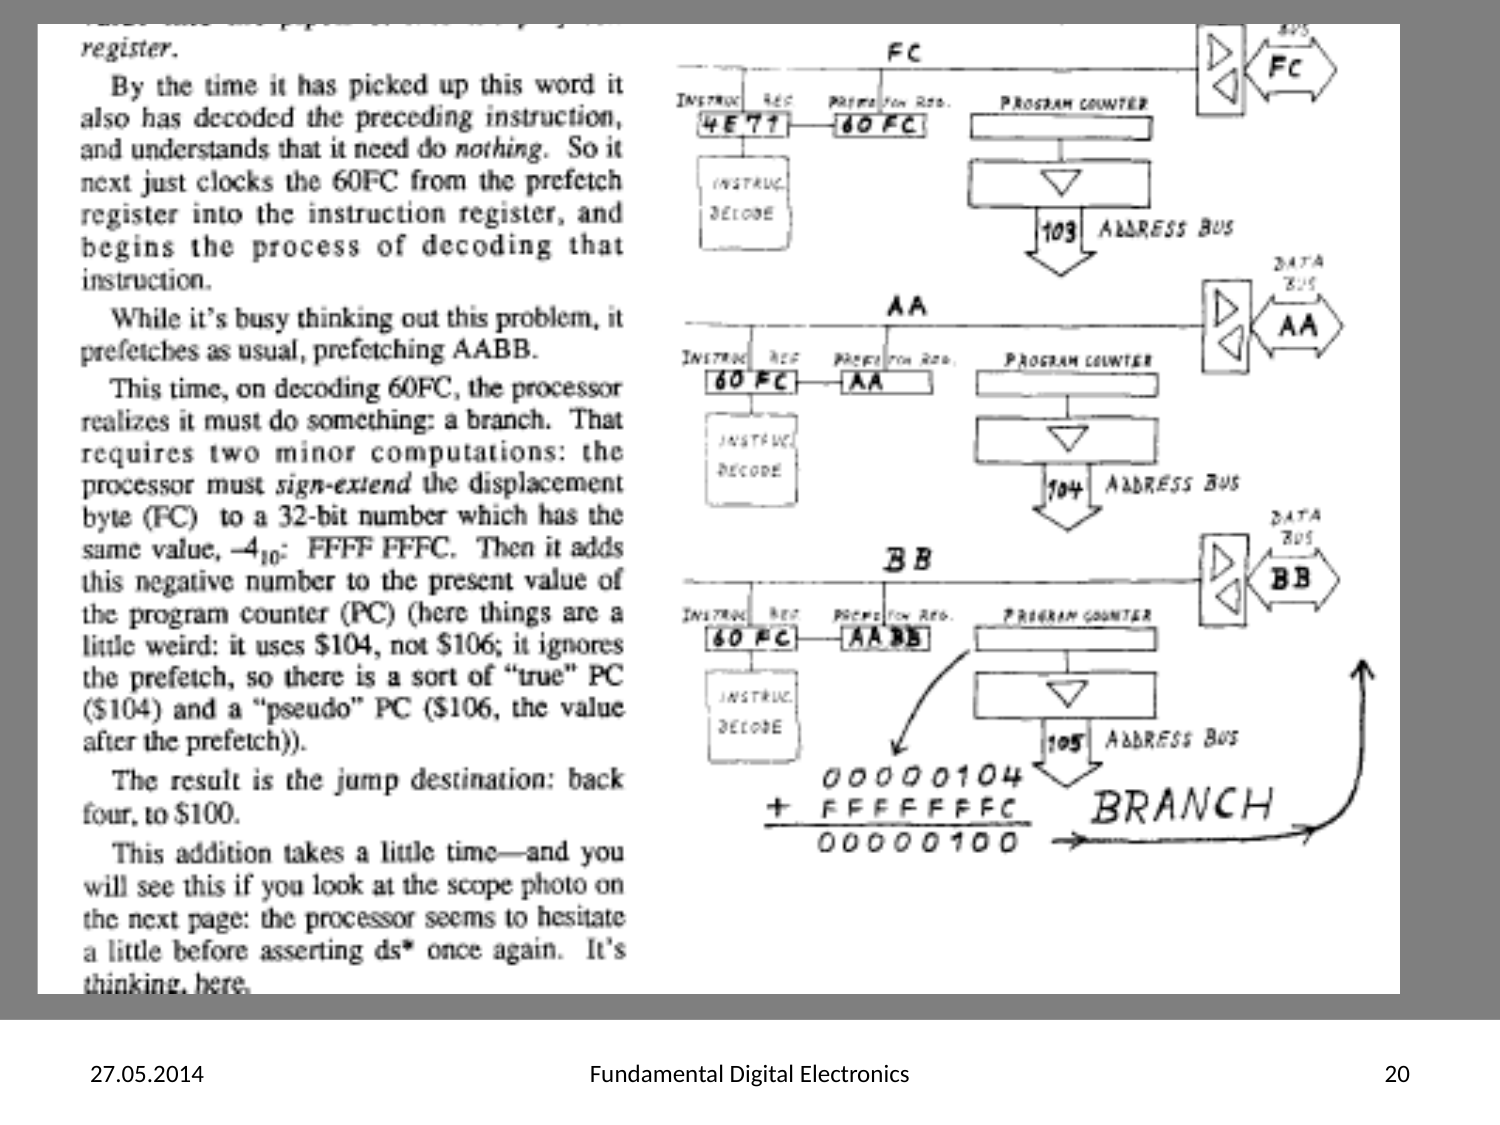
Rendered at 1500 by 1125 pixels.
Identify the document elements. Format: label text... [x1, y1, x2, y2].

footer Fundamental Digital Electronics [512, 1042, 988, 1103]
slide_number 20 [1074, 1042, 1425, 1103]
picture [37, 24, 1401, 994]
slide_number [75, 1042, 425, 1103]
